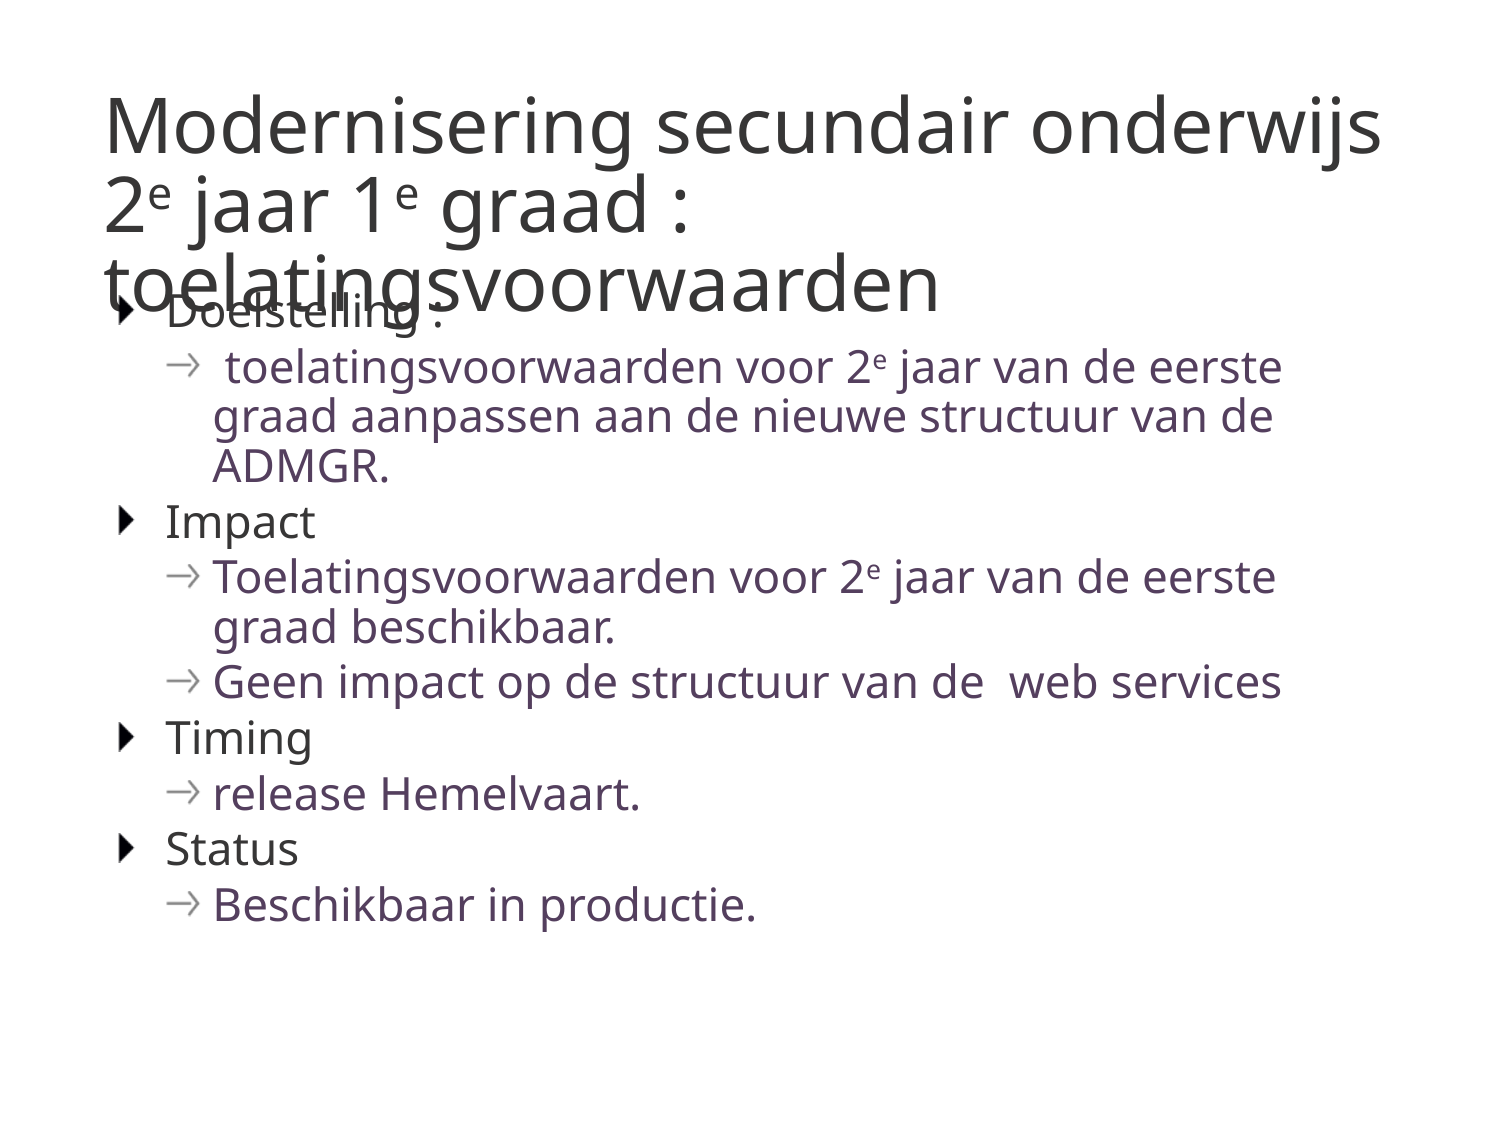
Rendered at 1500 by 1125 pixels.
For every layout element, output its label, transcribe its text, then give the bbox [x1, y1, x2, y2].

picture [165, 669, 213, 694]
picture [165, 564, 213, 589]
picture [165, 780, 213, 805]
list Doelstelling : toelatingsvoorwaarden voor 2e jaar van de eerste graad aanpassen aan de nieuwe structuur van de ADMGR. Impact Toelatingsvoorwaarden voor 2e jaar van de eerste graad beschikbaar. Geen impact op de structuur van de web services Timing release Hemelvaart. Status Beschikbaar in productie. [103, 280, 1397, 1014]
picture [118, 722, 160, 752]
title Modernisering secundair onderwijs 2e jaar 1e graad : toelatingsvoorwaarden [103, 89, 1397, 189]
picture [118, 295, 160, 325]
picture [118, 505, 160, 535]
picture [165, 891, 213, 917]
picture [165, 353, 213, 378]
picture [118, 833, 160, 863]
